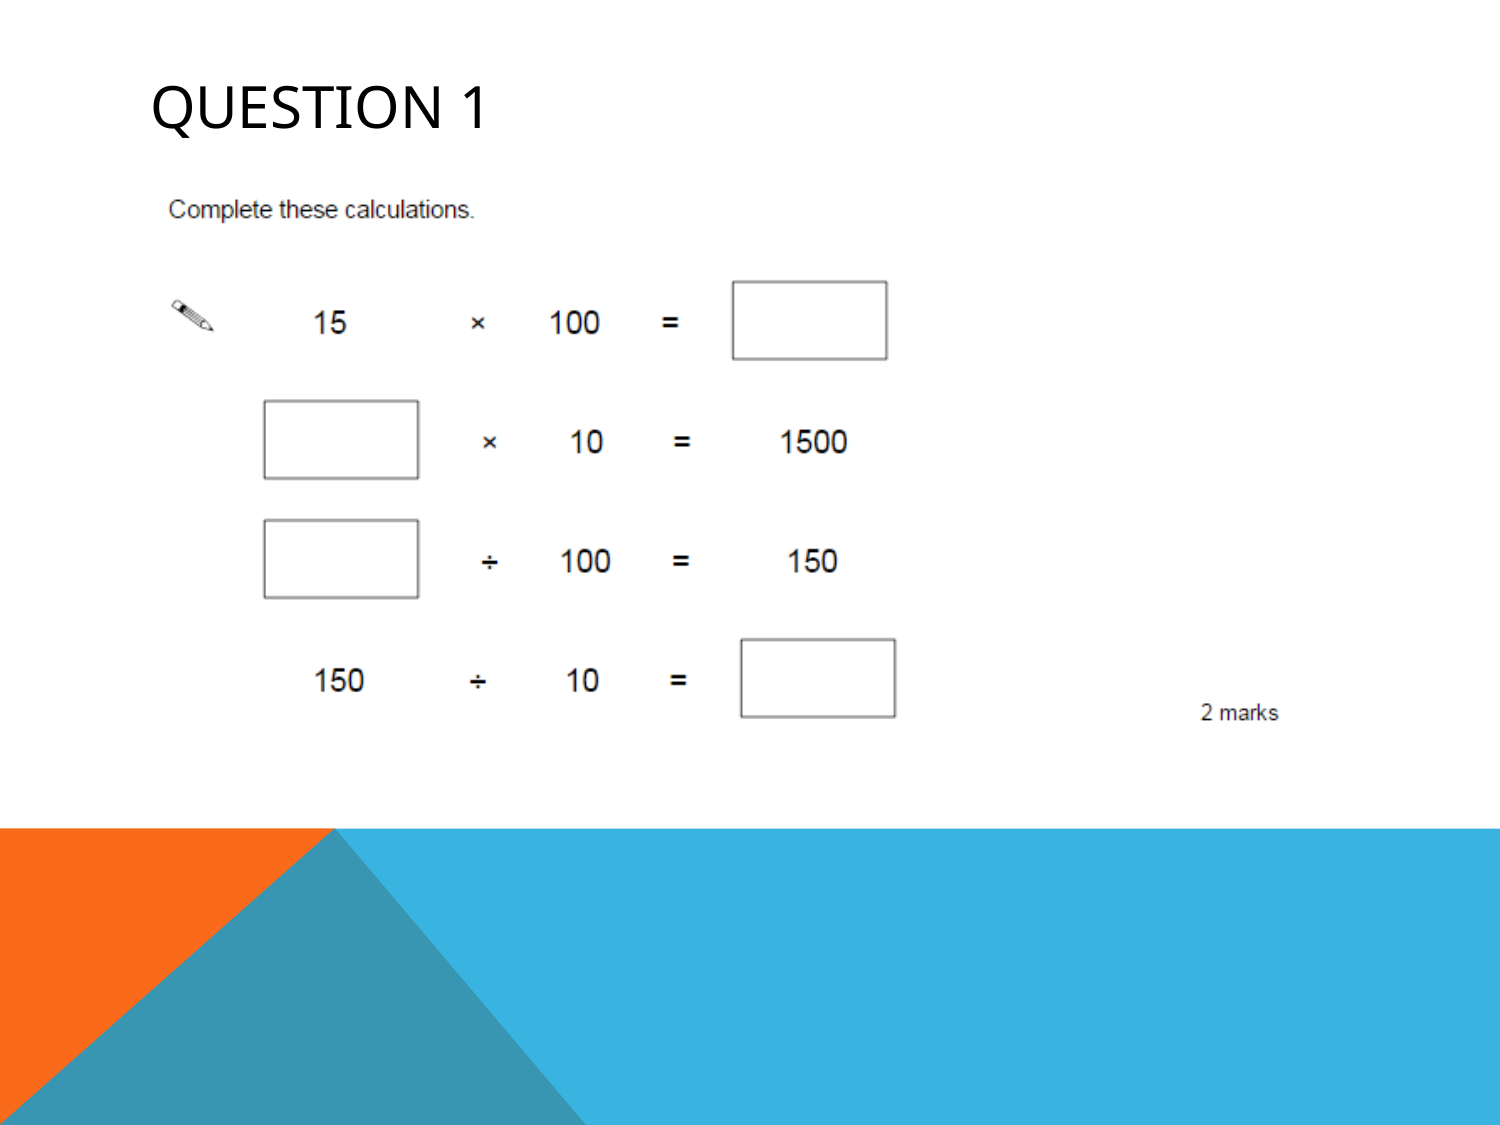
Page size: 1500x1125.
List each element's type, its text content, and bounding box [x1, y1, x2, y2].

title Question 1 [135, 60, 1369, 150]
picture [135, 172, 1306, 776]
